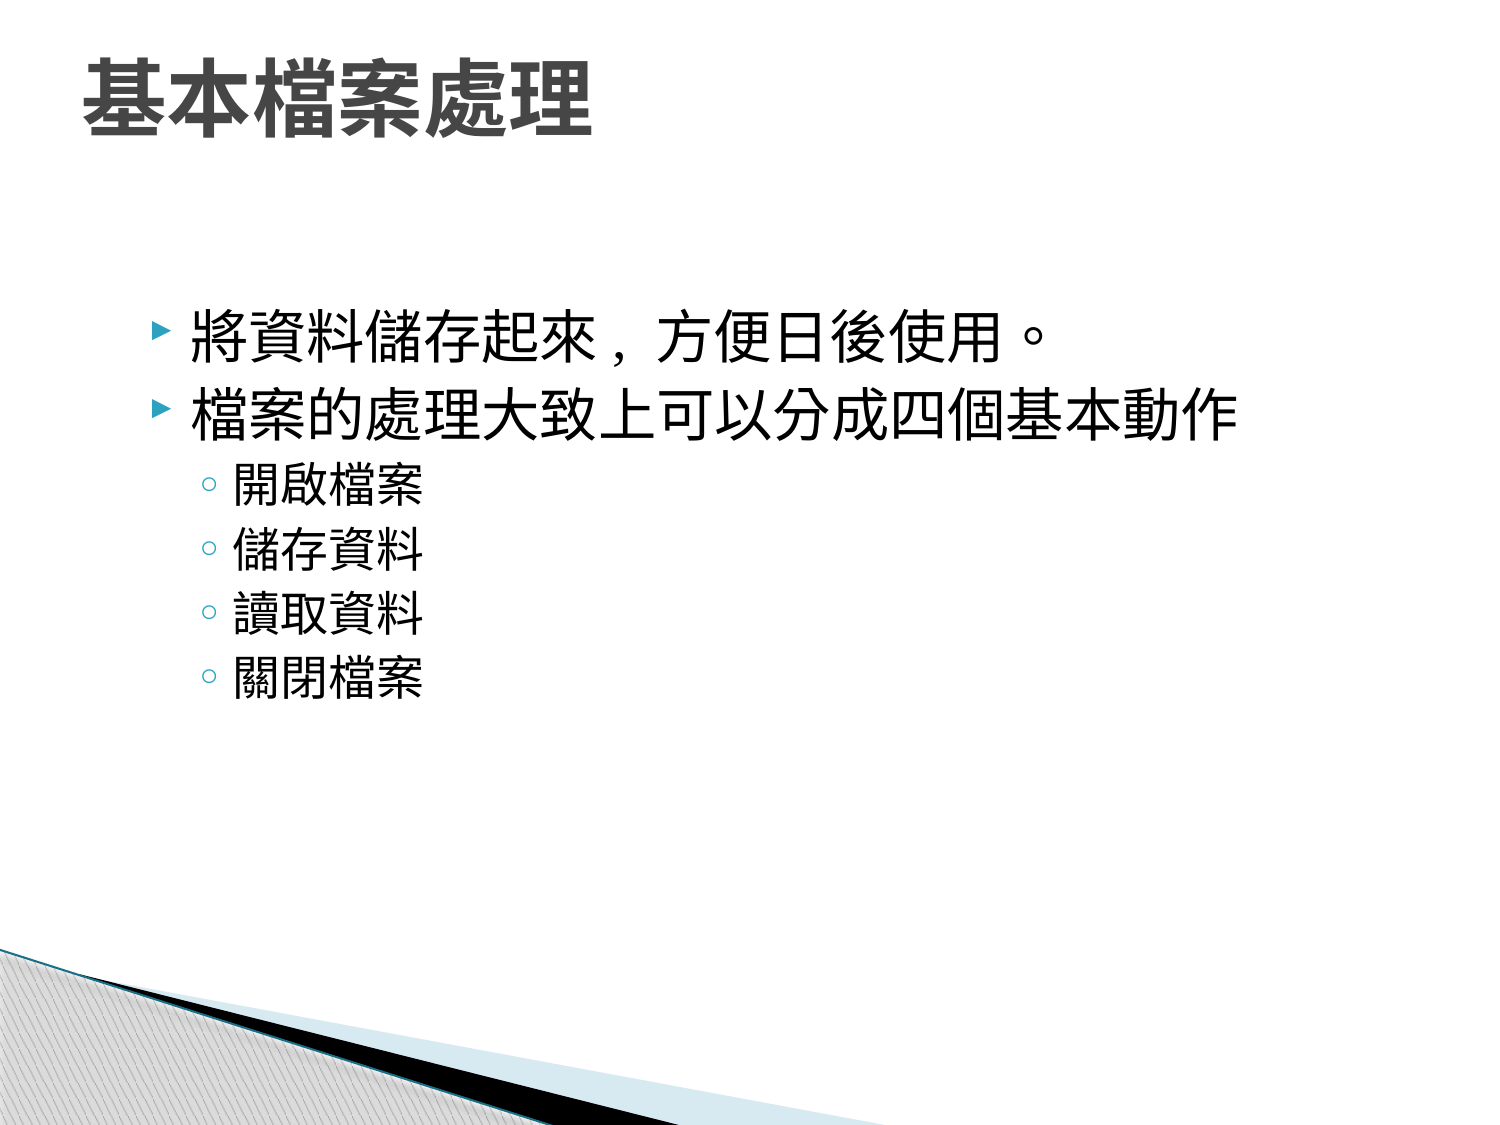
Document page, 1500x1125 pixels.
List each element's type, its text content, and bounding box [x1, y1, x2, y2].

list 將資料儲存起來, 方便日後使用。 檔案的處理大致上可以分成四個基本動作 開啟檔案 儲存資料 讀取資料 關閉檔案 [115, 292, 1405, 855]
title 基本檔案處理 [66, 20, 1417, 174]
